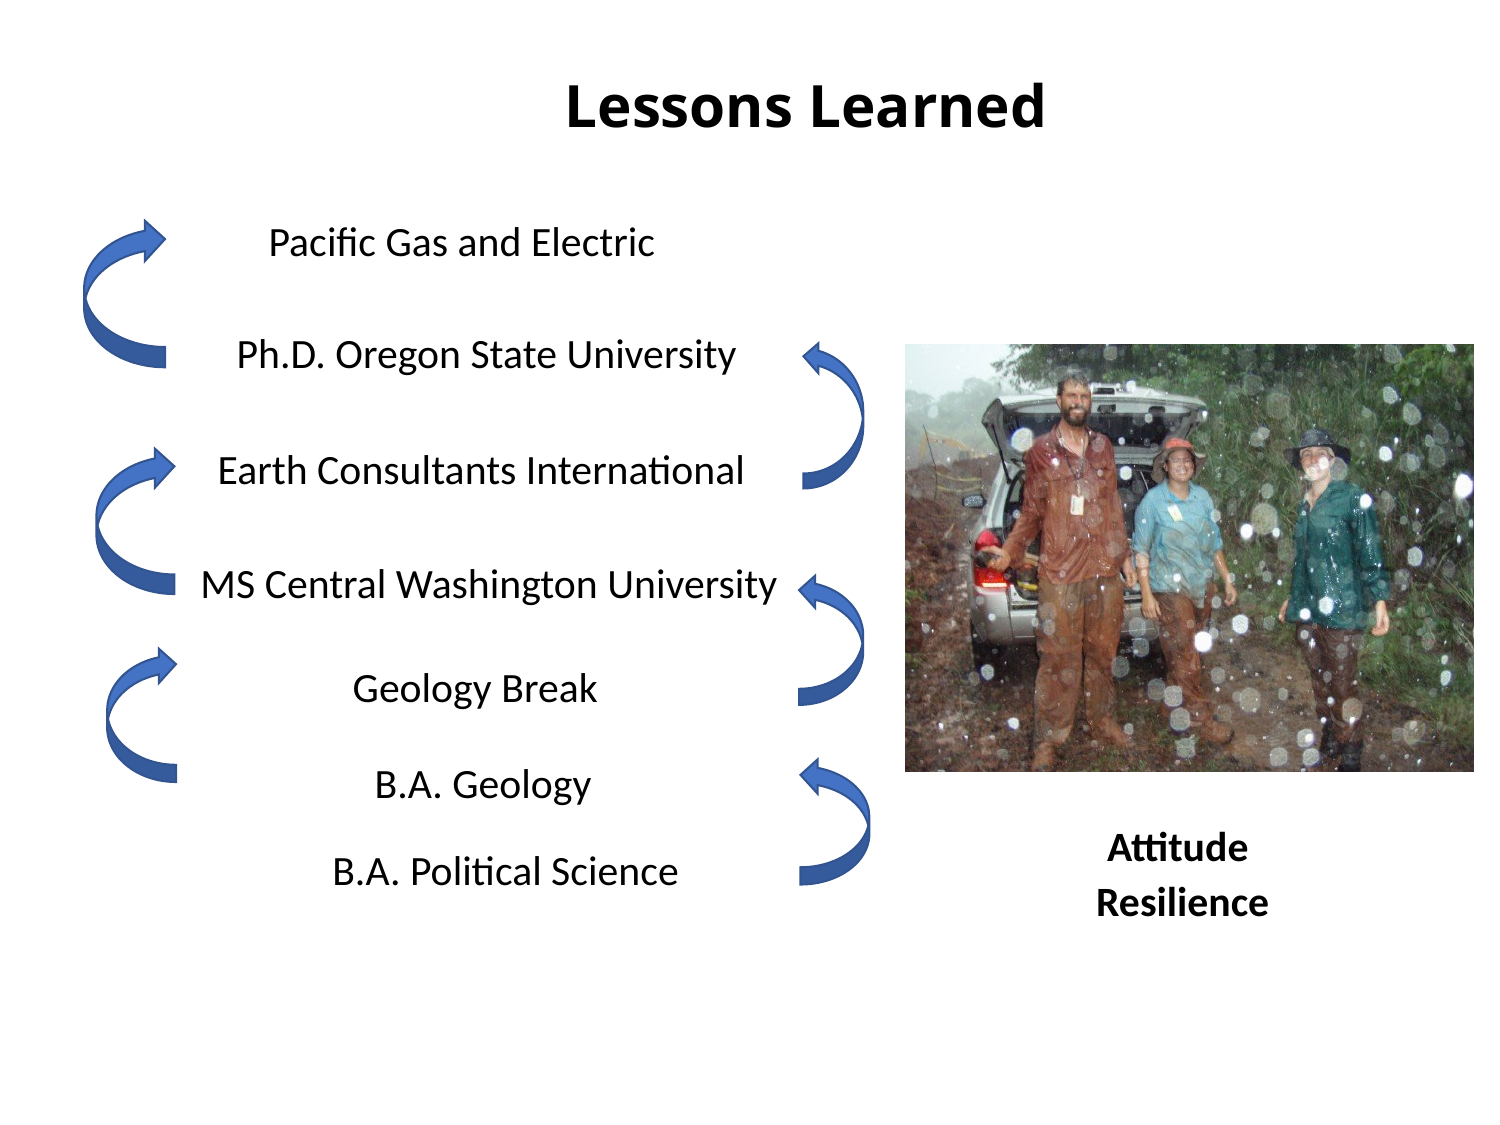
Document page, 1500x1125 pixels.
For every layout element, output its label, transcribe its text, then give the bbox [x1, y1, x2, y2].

text_box Pacific Gas and Electric [253, 207, 902, 272]
text_box [95, 446, 176, 596]
text_box [798, 573, 865, 706]
text_box Attitude [1092, 812, 1264, 867]
text_box B.A. Political Science [317, 836, 697, 902]
text_box Geology Break [338, 653, 643, 719]
text_box B.A. Geology [359, 749, 718, 815]
text_box [799, 756, 871, 886]
text_box Ph.D. Oregon State University [221, 319, 870, 384]
text_box [802, 384, 865, 490]
text_box Resilience [1081, 867, 1285, 933]
title Lessons Learned [549, 0, 1282, 218]
text_box [106, 646, 178, 784]
picture [904, 344, 1474, 772]
text_box Earth Consultants International [193, 435, 774, 501]
text_box [83, 218, 167, 369]
text_box MS Central Washington University [176, 549, 811, 614]
